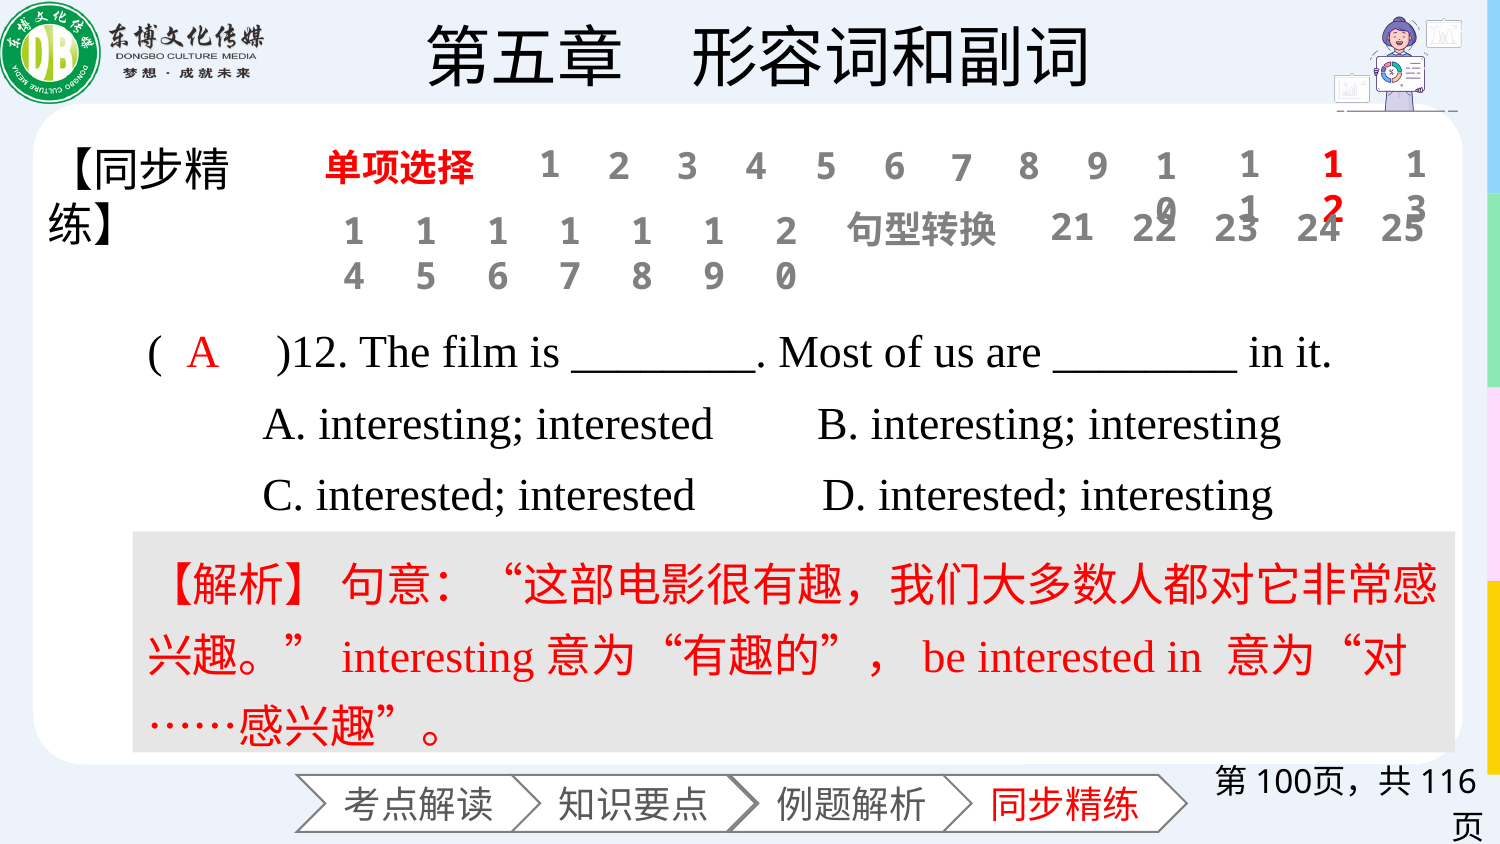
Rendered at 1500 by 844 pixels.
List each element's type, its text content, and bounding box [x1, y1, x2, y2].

text_box 单项选择 [309, 136, 510, 186]
text_box 17 [544, 199, 613, 305]
text_box 19 [688, 199, 757, 305]
text_box 句型转换 [832, 198, 1032, 249]
text_box A [171, 313, 249, 405]
text_box 23 [1199, 197, 1278, 257]
text_box 3 [661, 134, 716, 195]
text_box 12 [1307, 132, 1376, 238]
text_box 8 [1003, 134, 1057, 195]
text_box 18 [616, 199, 685, 305]
text_box 25 [1365, 197, 1444, 257]
text_box 【解析】 句意：“这部电影很有趣，我们大多数人都对它非常感兴趣。”interesting意为“有趣的”，be interested in 意为“对……感兴趣”。 [132, 531, 1456, 753]
text_box 6 [868, 134, 921, 196]
text_box 15 [400, 199, 469, 305]
picture [1312, 0, 1487, 131]
text_box 22 [1117, 197, 1196, 257]
text_box 2 [592, 134, 647, 195]
text_box 【同步精练】 [32, 133, 300, 200]
text_box 7 [935, 136, 988, 194]
text_box 9 [1071, 134, 1126, 195]
text_box 1 [524, 133, 578, 198]
text_box 21 [1035, 195, 1114, 260]
text_box 5 [800, 134, 854, 195]
picture [0, 1, 265, 104]
text_box ( )12. The film is ________. Most of us are ________ in it. A. interesting; interested B. interesting; interesting C. interested; interested D. interested; interesting [132, 297, 1430, 528]
text_box 11 [1223, 132, 1292, 238]
text_box 14 [328, 199, 397, 305]
text_box 24 [1281, 197, 1362, 257]
text_box 4 [730, 134, 786, 195]
text_box 13 [1390, 132, 1459, 238]
text_box 10 [1140, 134, 1209, 240]
text_box 16 [472, 199, 541, 305]
text_box 20 [760, 199, 829, 305]
text_box 第页，共116页 [1195, 780, 1500, 826]
